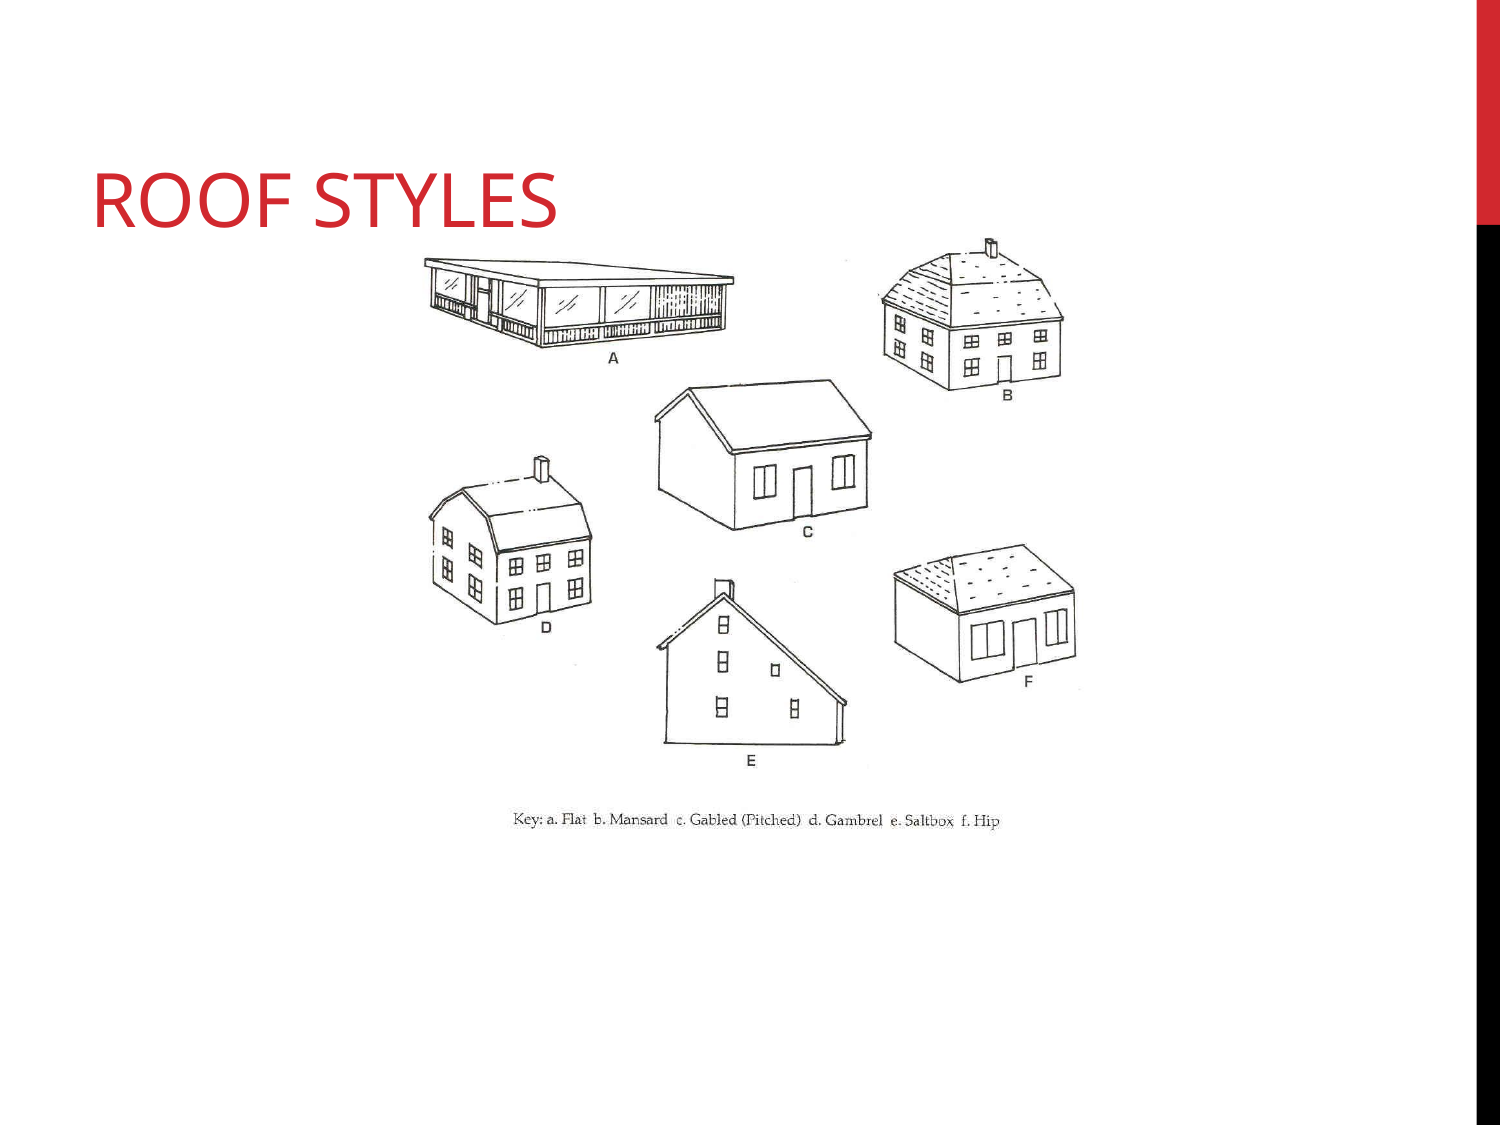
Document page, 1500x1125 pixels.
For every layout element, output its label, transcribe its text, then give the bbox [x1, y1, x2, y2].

title Roof Styles [75, 25, 1025, 250]
text_box [500, 799, 1063, 850]
text_box [412, 237, 1100, 776]
